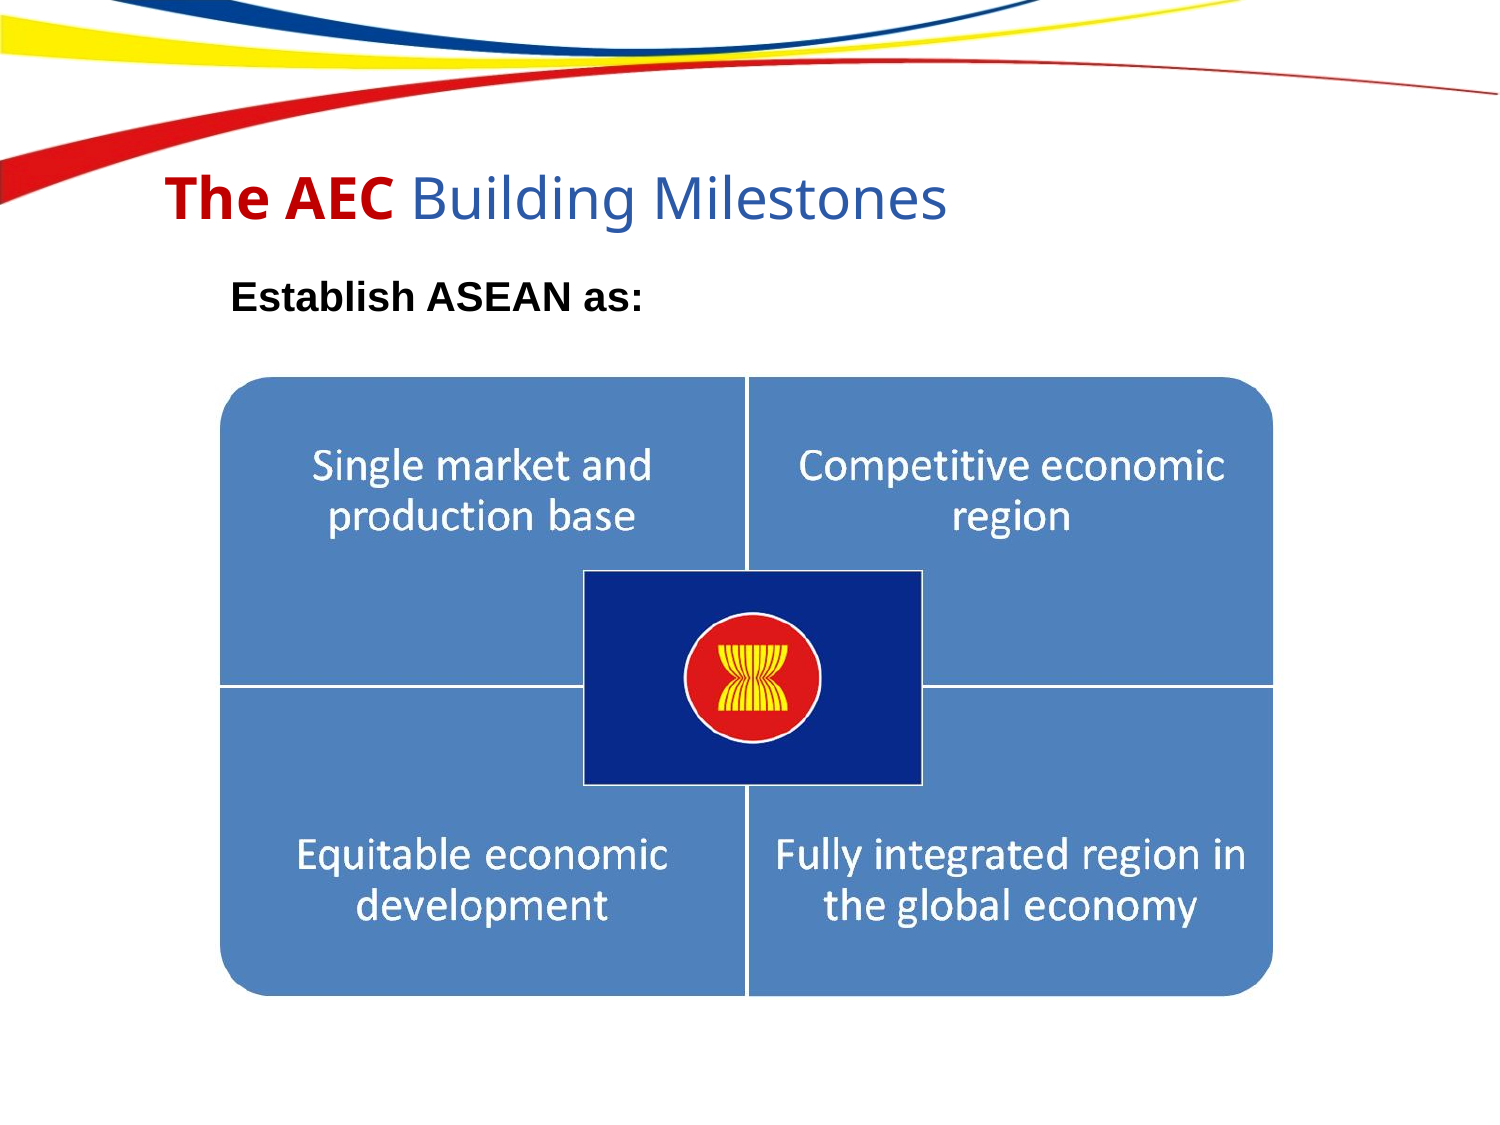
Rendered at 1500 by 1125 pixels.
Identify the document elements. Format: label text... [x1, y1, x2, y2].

picture [0, 0, 1500, 207]
subtitle Establish ASEAN as: [215, 262, 1250, 361]
title The AEC Building Milestones [149, 149, 1463, 313]
picture [214, 372, 1288, 1001]
